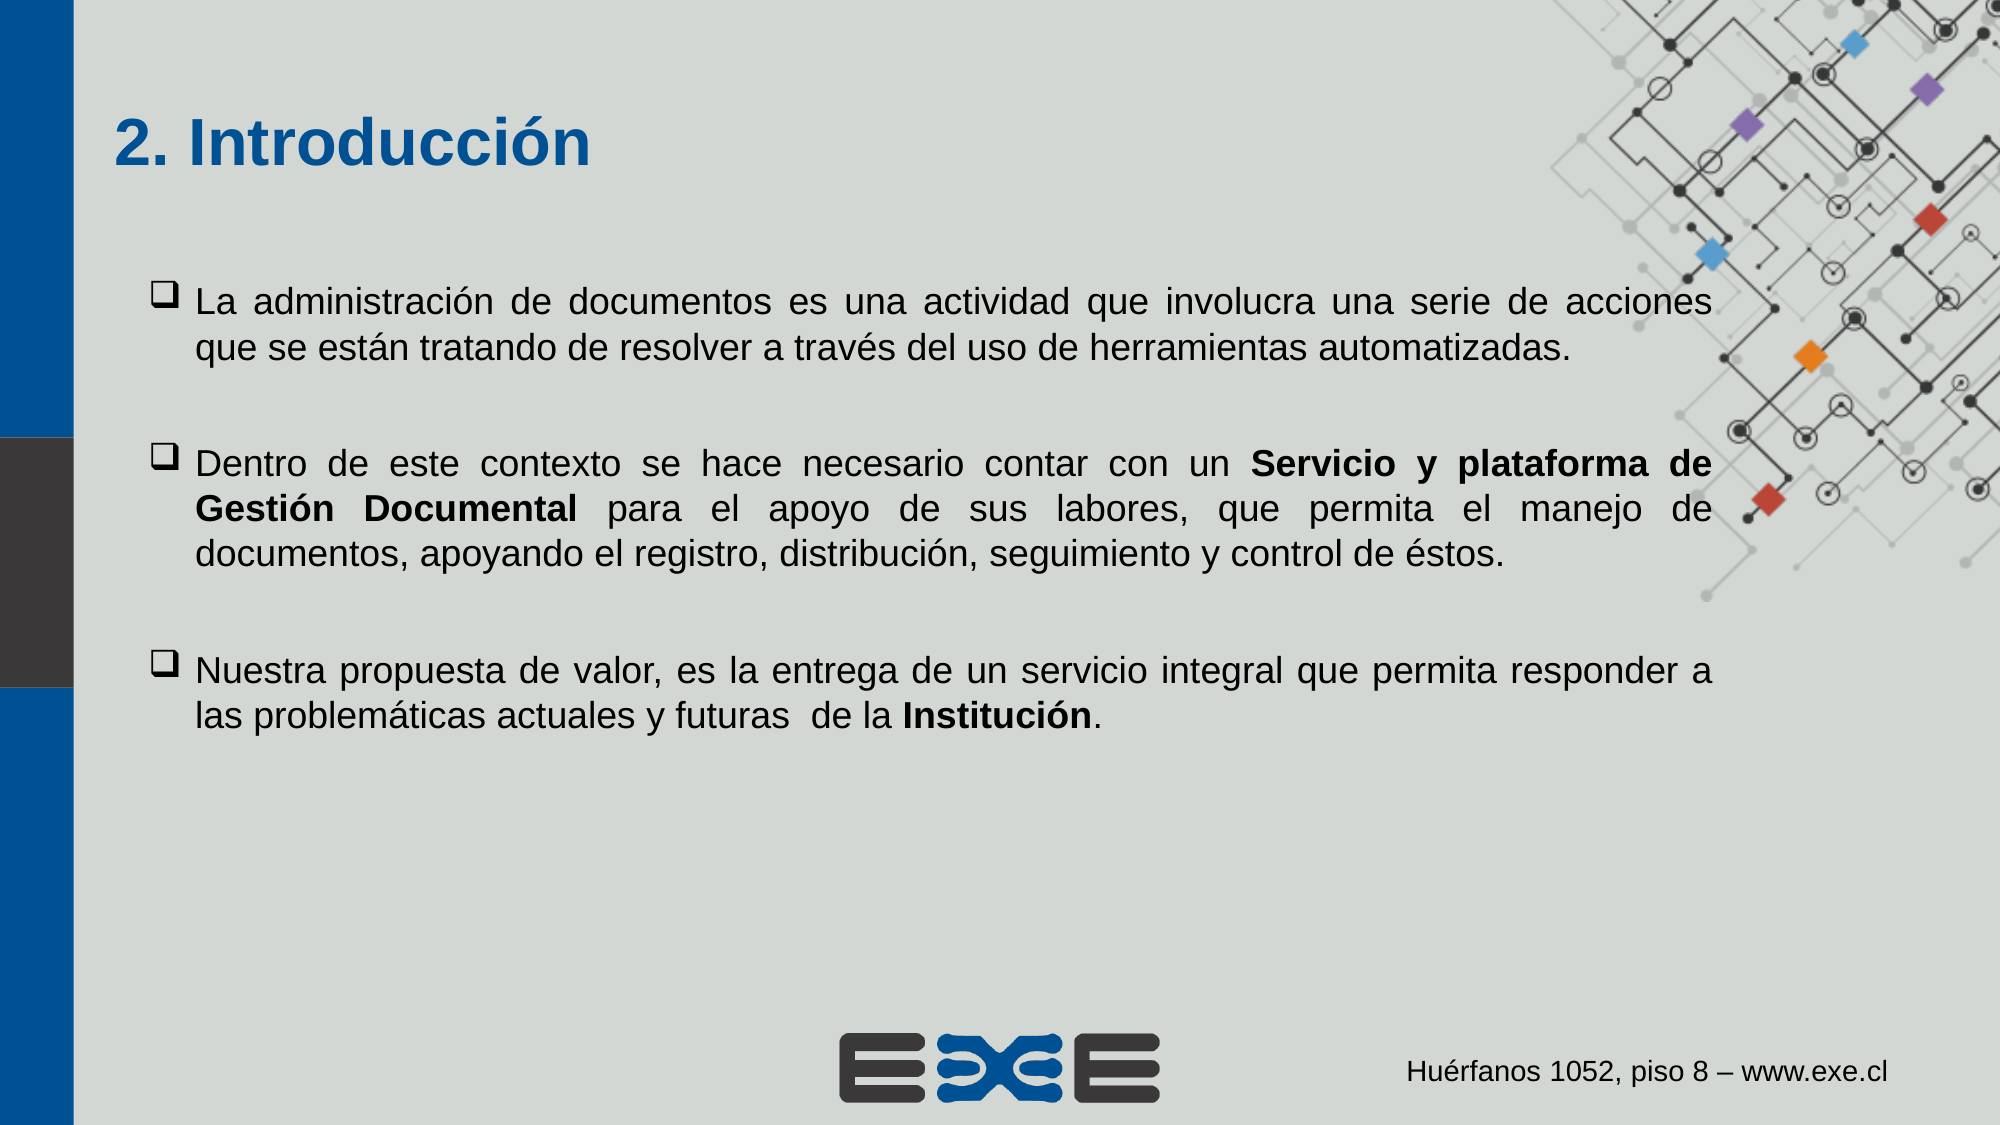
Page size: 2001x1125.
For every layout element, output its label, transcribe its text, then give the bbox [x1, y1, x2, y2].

picture [839, 1033, 1160, 1103]
picture [1459, 0, 2000, 602]
title 2. Introducción [99, 45, 1900, 233]
list La administración de documentos es una actividad que involucra una serie de acciones que se están tratando de resolver a través del uso de herramientas automatizadas. Dentro de este contexto se hace necesario contar con un Servicio y plataforma de Gestión Documental para el apoyo de sus labores, que permita el manejo de documentos, apoyando el registro, distribución, seguimiento y control de éstos. Nuestra propuesta de valor, es la entrega de un servicio integral que permita responder a las problemáticas actuales y futuras de la Institución. [99, 262, 1728, 1005]
